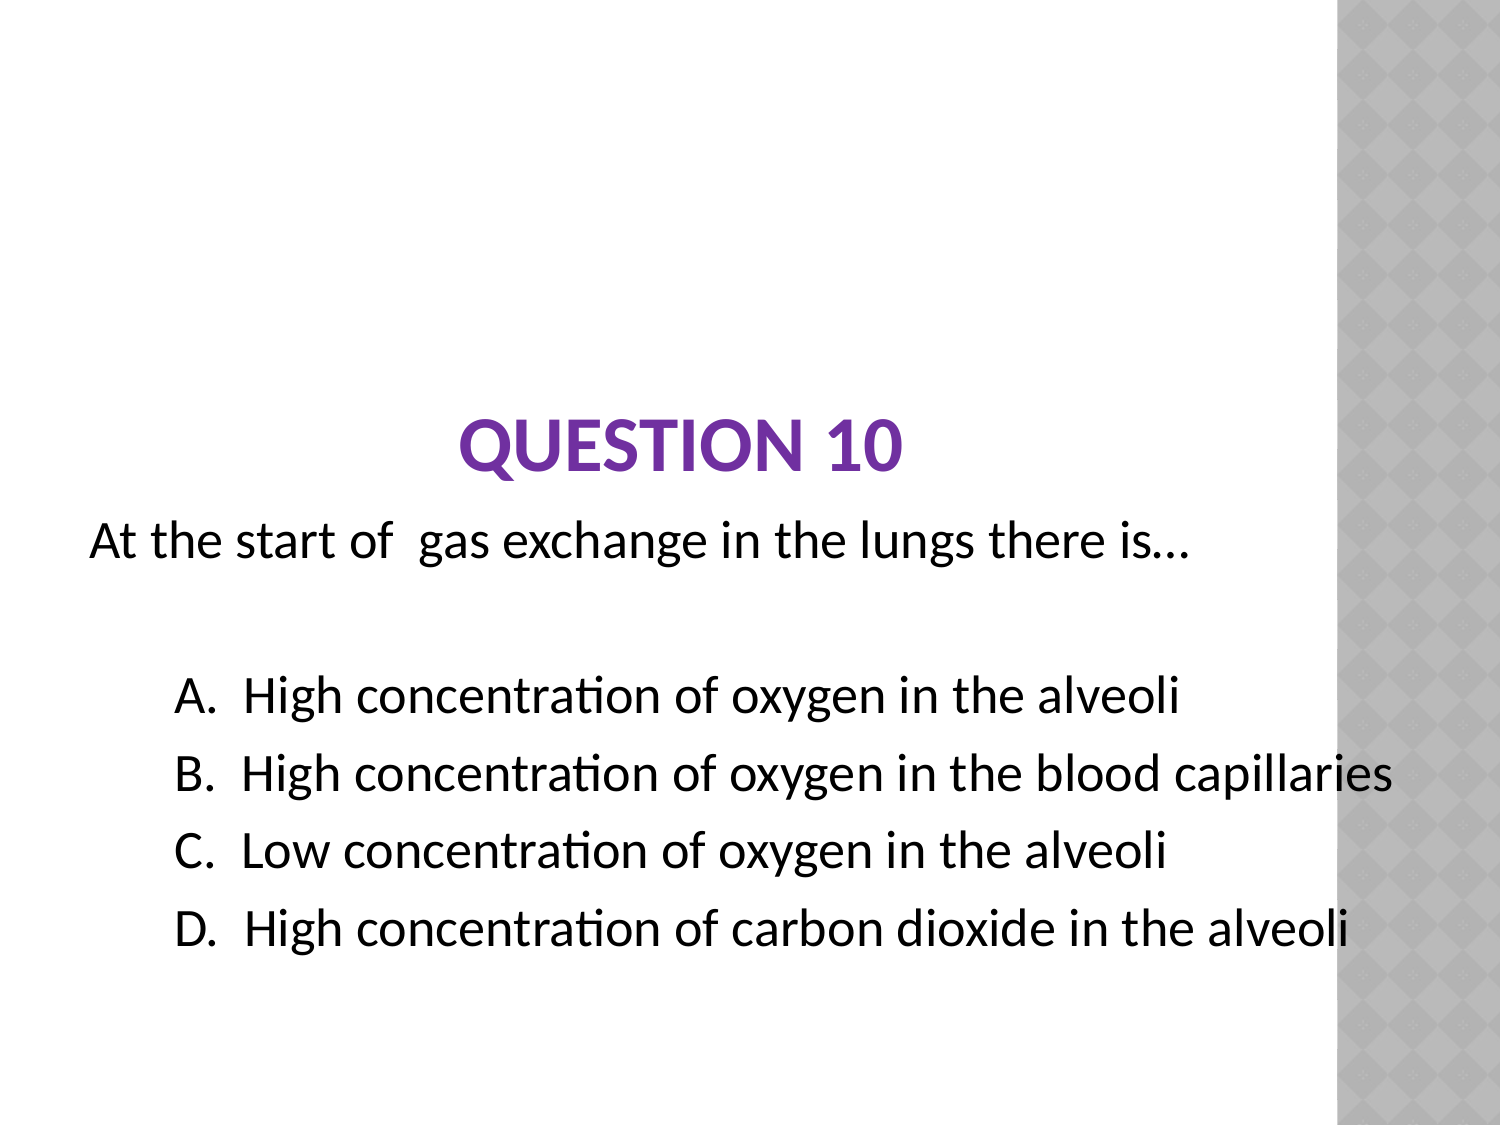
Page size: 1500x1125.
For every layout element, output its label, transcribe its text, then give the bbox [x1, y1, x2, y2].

list At the start of gas exchange in the lungs there is… A. High concentration of oxygen in the alveoli B. High concentration of oxygen in the blood capillaries C. Low concentration of oxygen in the alveoli D. High concentration of carbon dioxide in the alveoli [75, 264, 1463, 1059]
